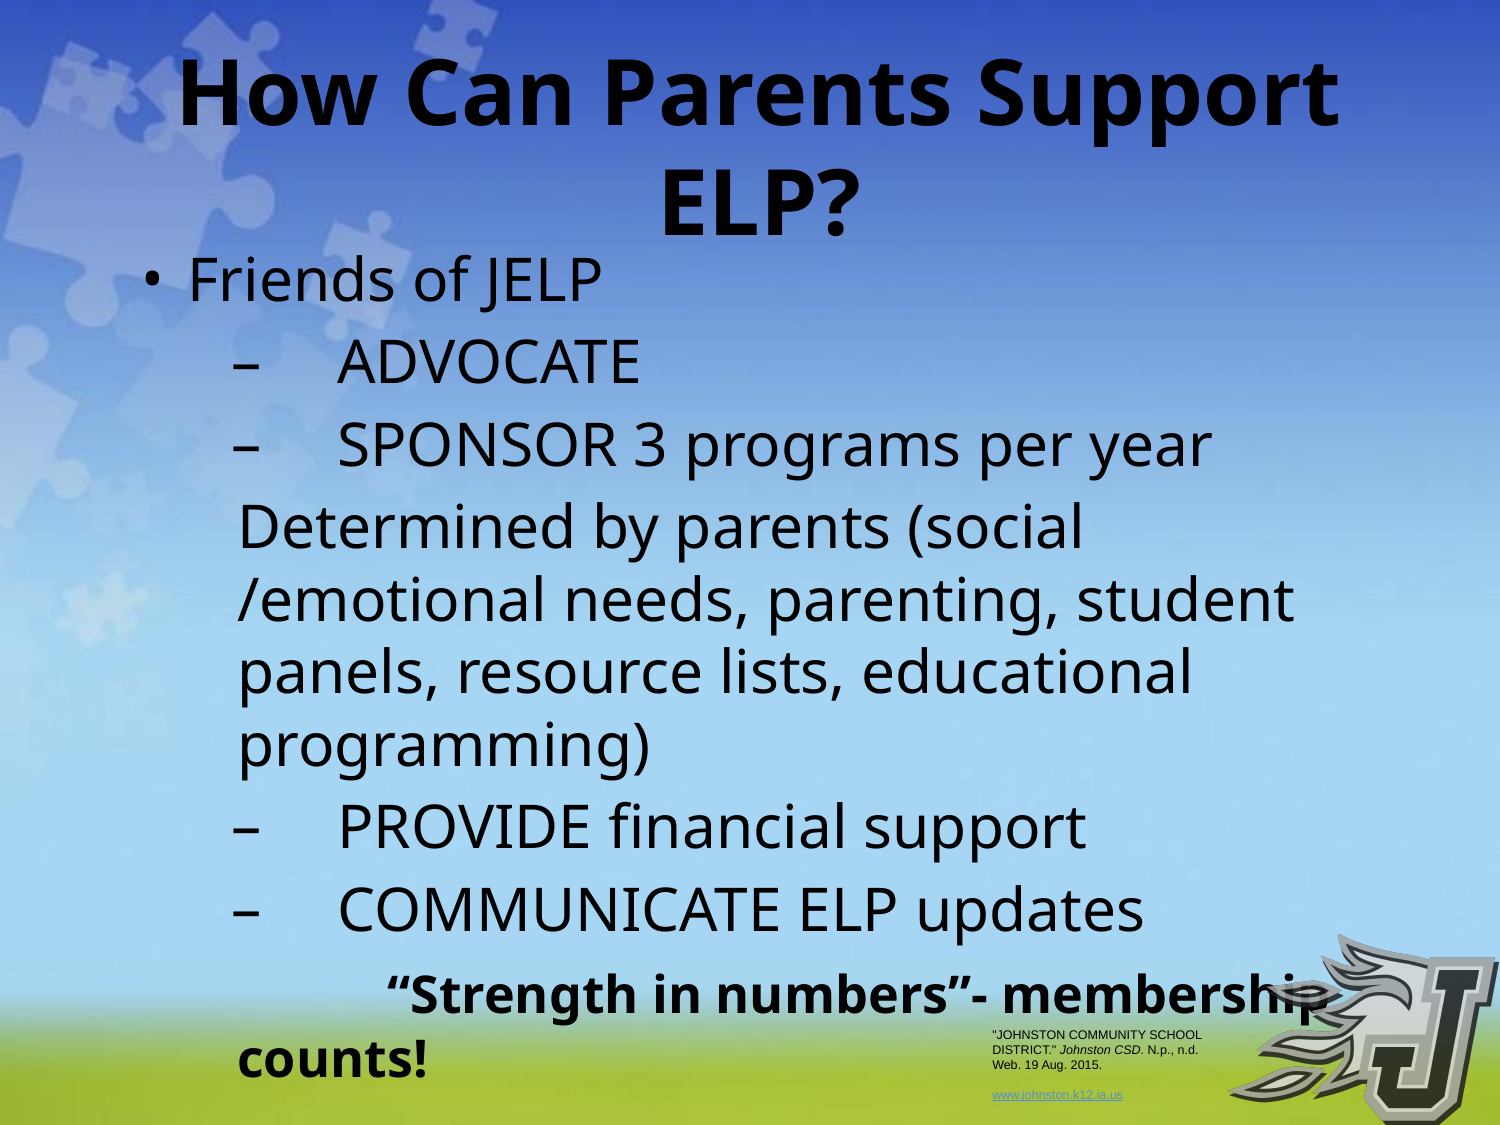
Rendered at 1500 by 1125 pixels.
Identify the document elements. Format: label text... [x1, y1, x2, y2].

text_box "JOHNSTON COMMUNITY SCHOOL DISTRICT." Johnston CSD. N.p., n.d. Web. 19 Aug. 2015. www.johnston.k12.ia.us [977, 1011, 1221, 1125]
list Friends of JELP ADVOCATE SPONSOR 3 programs per year Determined by parents (social /emotional needs, parenting, student panels, resource lists, educational programming) PROVIDE financial support COMMUNICATE ELP updates “Strength in numbers”- membership counts! [100, 226, 1425, 989]
picture [0, 0, 1500, 1125]
title How Can Parents Support ELP? [49, 96, 1470, 227]
